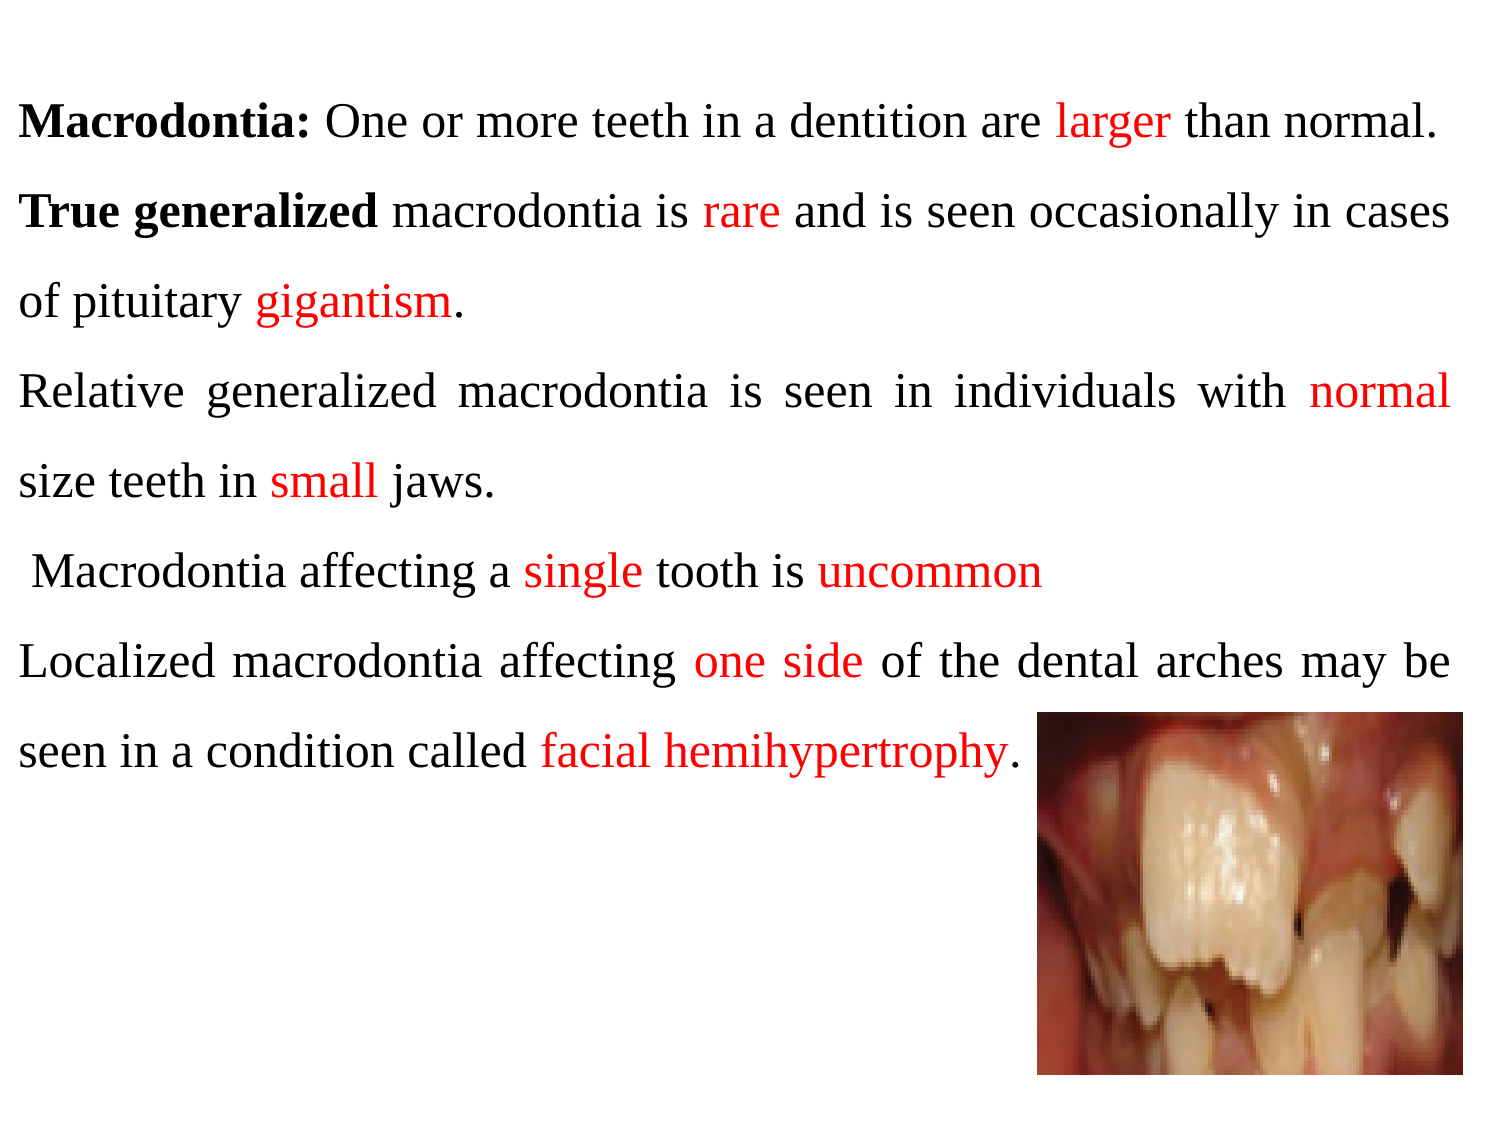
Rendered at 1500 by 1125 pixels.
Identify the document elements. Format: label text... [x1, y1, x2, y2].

text_box Macrodontia: One or more teeth in a dentition are larger than normal. True generalized macrodontia is rare and is seen occasionally in cases of pituitary gigantism. Relative generalized macrodontia is seen in individuals with normal size teeth in small jaws. Macrodontia affecting a single tooth is uncommon Localized macrodontia affecting one side of the dental arches may be seen in a condition called facial hemihypertrophy. [3, 49, 1466, 785]
picture [1036, 712, 1463, 1076]
